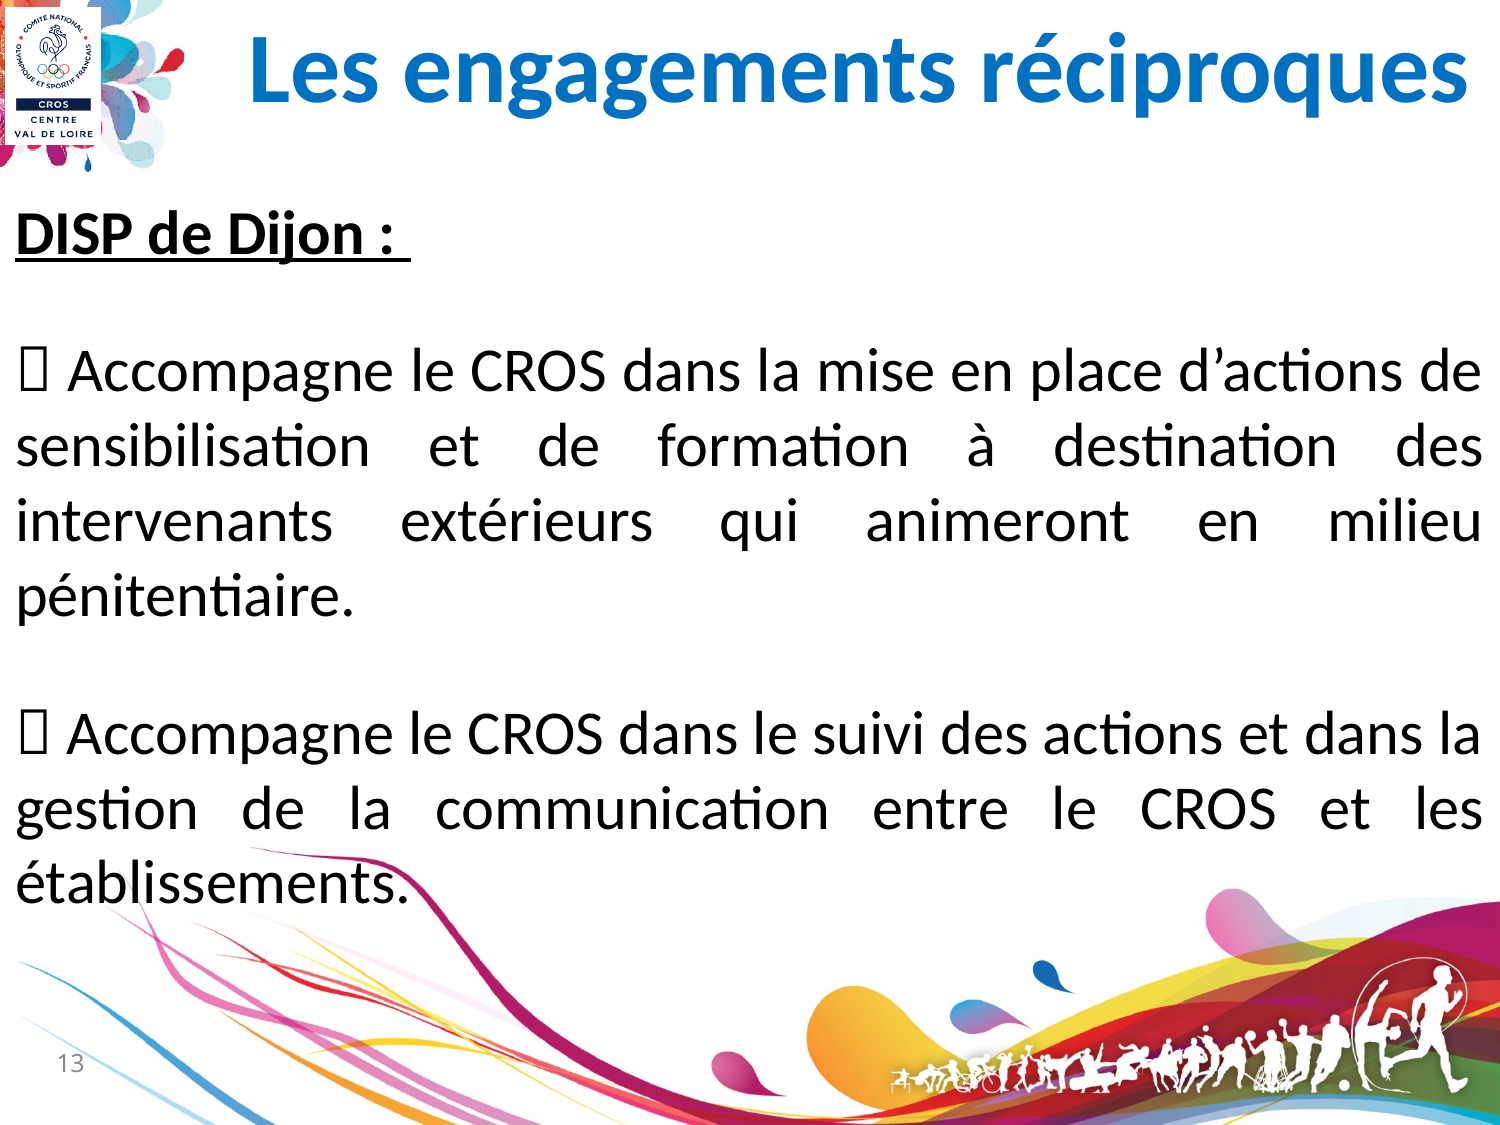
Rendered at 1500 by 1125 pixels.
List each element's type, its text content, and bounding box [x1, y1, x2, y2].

list DISP de Dijon :  Accompagne le CROS dans la mise en place d’actions de sensibilisation et de formation à destination des intervenants extérieurs qui animeront en milieu pénitentiaire.  Accompagne le CROS dans le suivi des actions et dans la gestion de la communication entre le CROS et les établissements. [0, 184, 1500, 1035]
picture [0, 1035, 1500, 1125]
slide_number 13 [41, 1034, 130, 1095]
picture [0, 0, 207, 184]
title Les engagements réciproques [188, 0, 1500, 126]
